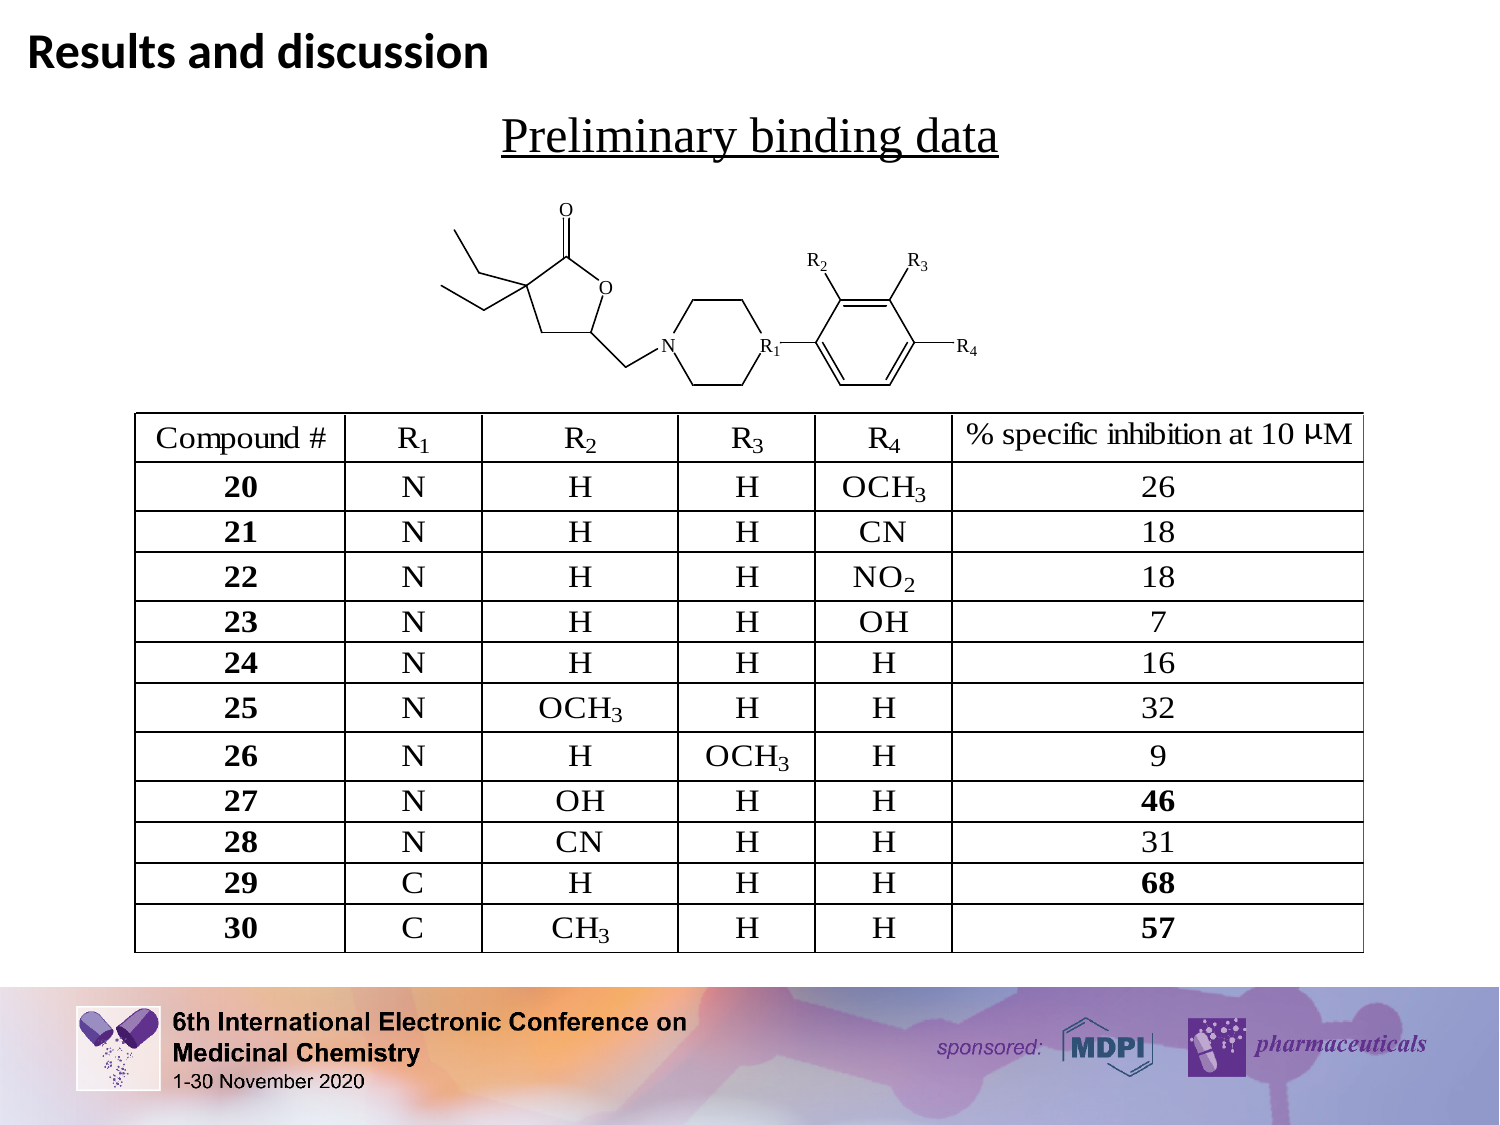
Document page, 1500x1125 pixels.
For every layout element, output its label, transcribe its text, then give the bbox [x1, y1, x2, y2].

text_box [133, 412, 1367, 955]
picture [0, 987, 1499, 1125]
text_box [437, 198, 983, 390]
text_box Results and discussion [12, 10, 538, 86]
text_box Preliminary binding data [74, 95, 1425, 188]
